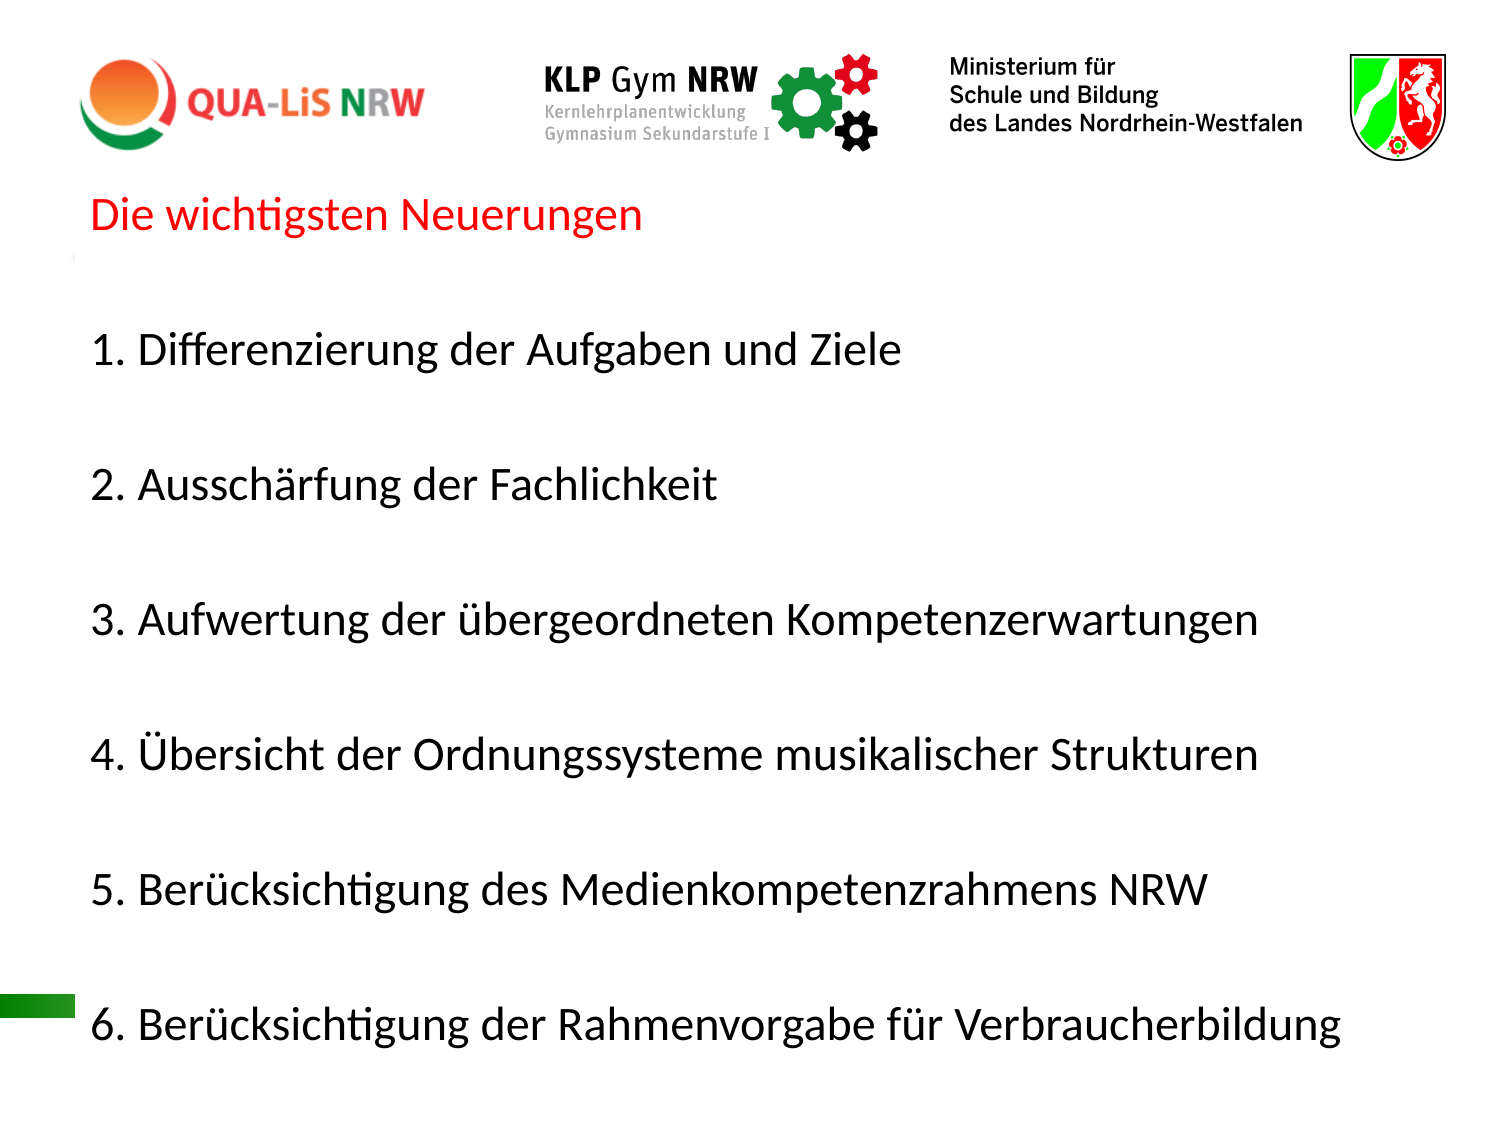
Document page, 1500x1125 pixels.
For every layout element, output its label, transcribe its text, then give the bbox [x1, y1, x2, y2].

picture [77, 52, 431, 154]
list Die wichtigsten Neuerungen 1. Differenzierung der Aufgaben und Ziele 2. Ausschärfung der Fachlichkeit 3. Aufwertung der übergeordneten Kompetenzerwartungen 4. Übersicht der Ordnungssysteme musikalischer Strukturen 5. Berücksichtigung des Medienkompetenzrahmens NRW 6. Berücksichtigung der Rahmenvorgabe für Verbraucherbildung [75, 174, 1500, 1059]
picture [501, 28, 908, 174]
picture [950, 54, 1446, 161]
